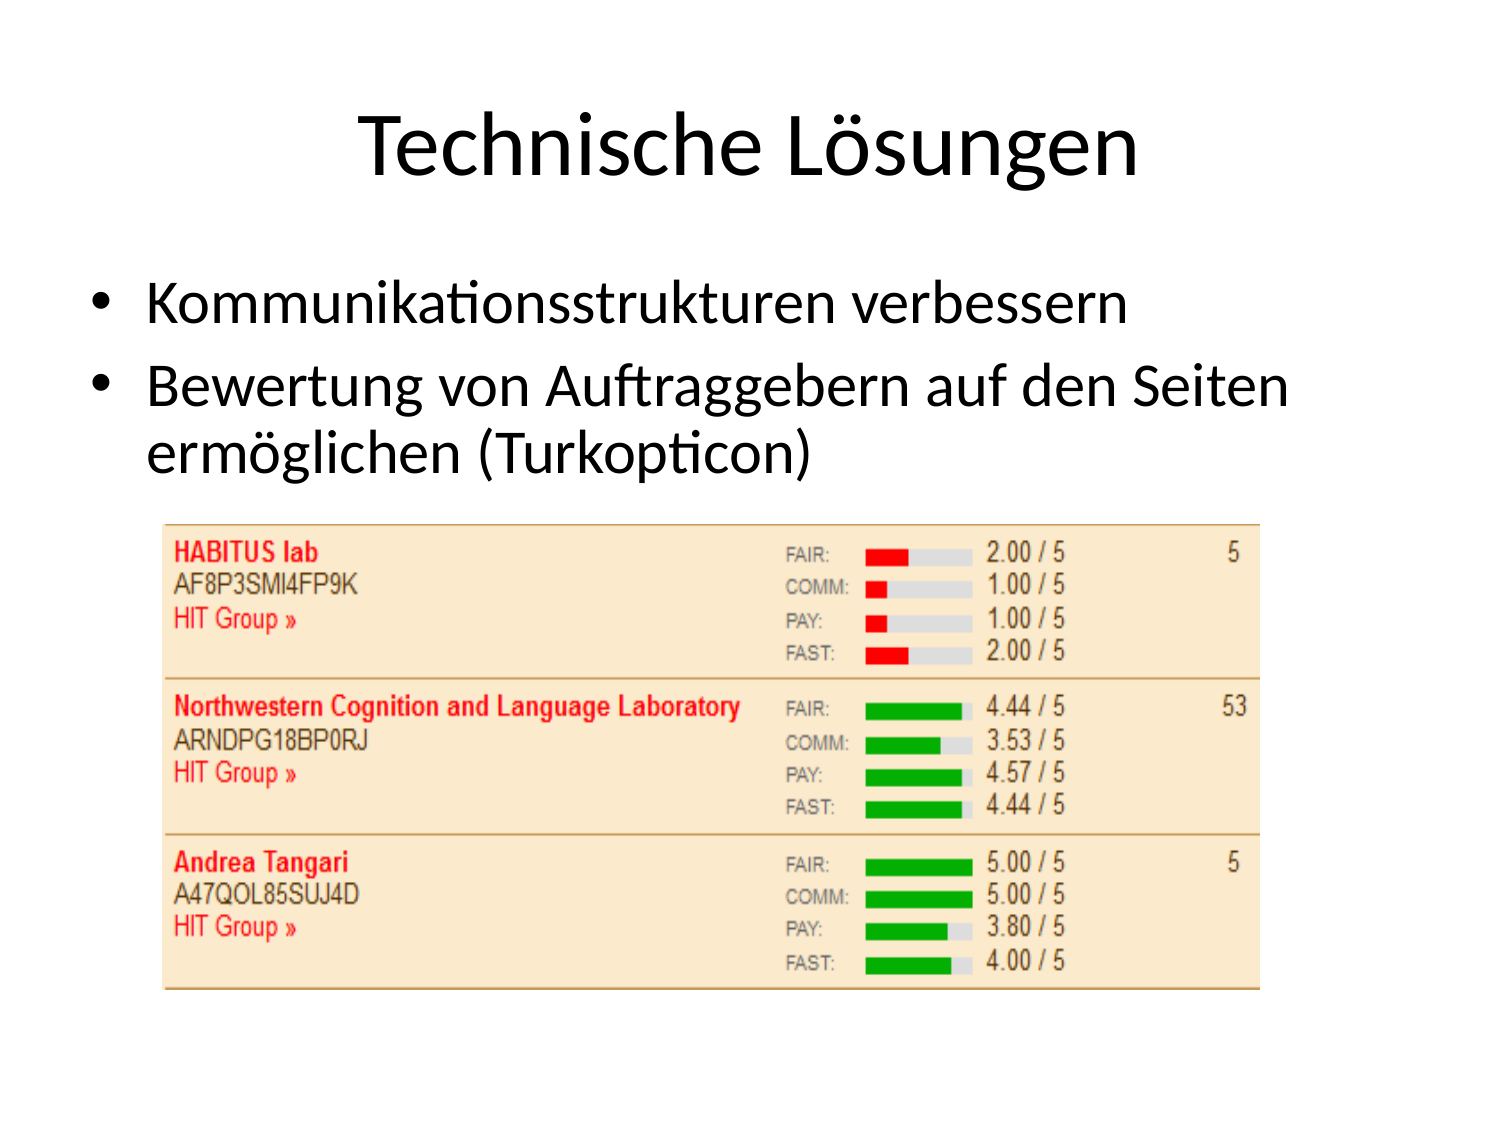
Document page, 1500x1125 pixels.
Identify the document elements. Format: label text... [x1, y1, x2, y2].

list Kommunikationsstrukturen verbessern Bewertung von Auftraggebern auf den Seiten ermöglichen (Turkopticon) [75, 262, 1425, 1005]
title Technische Lösungen [75, 45, 1425, 233]
picture [162, 524, 1261, 991]
